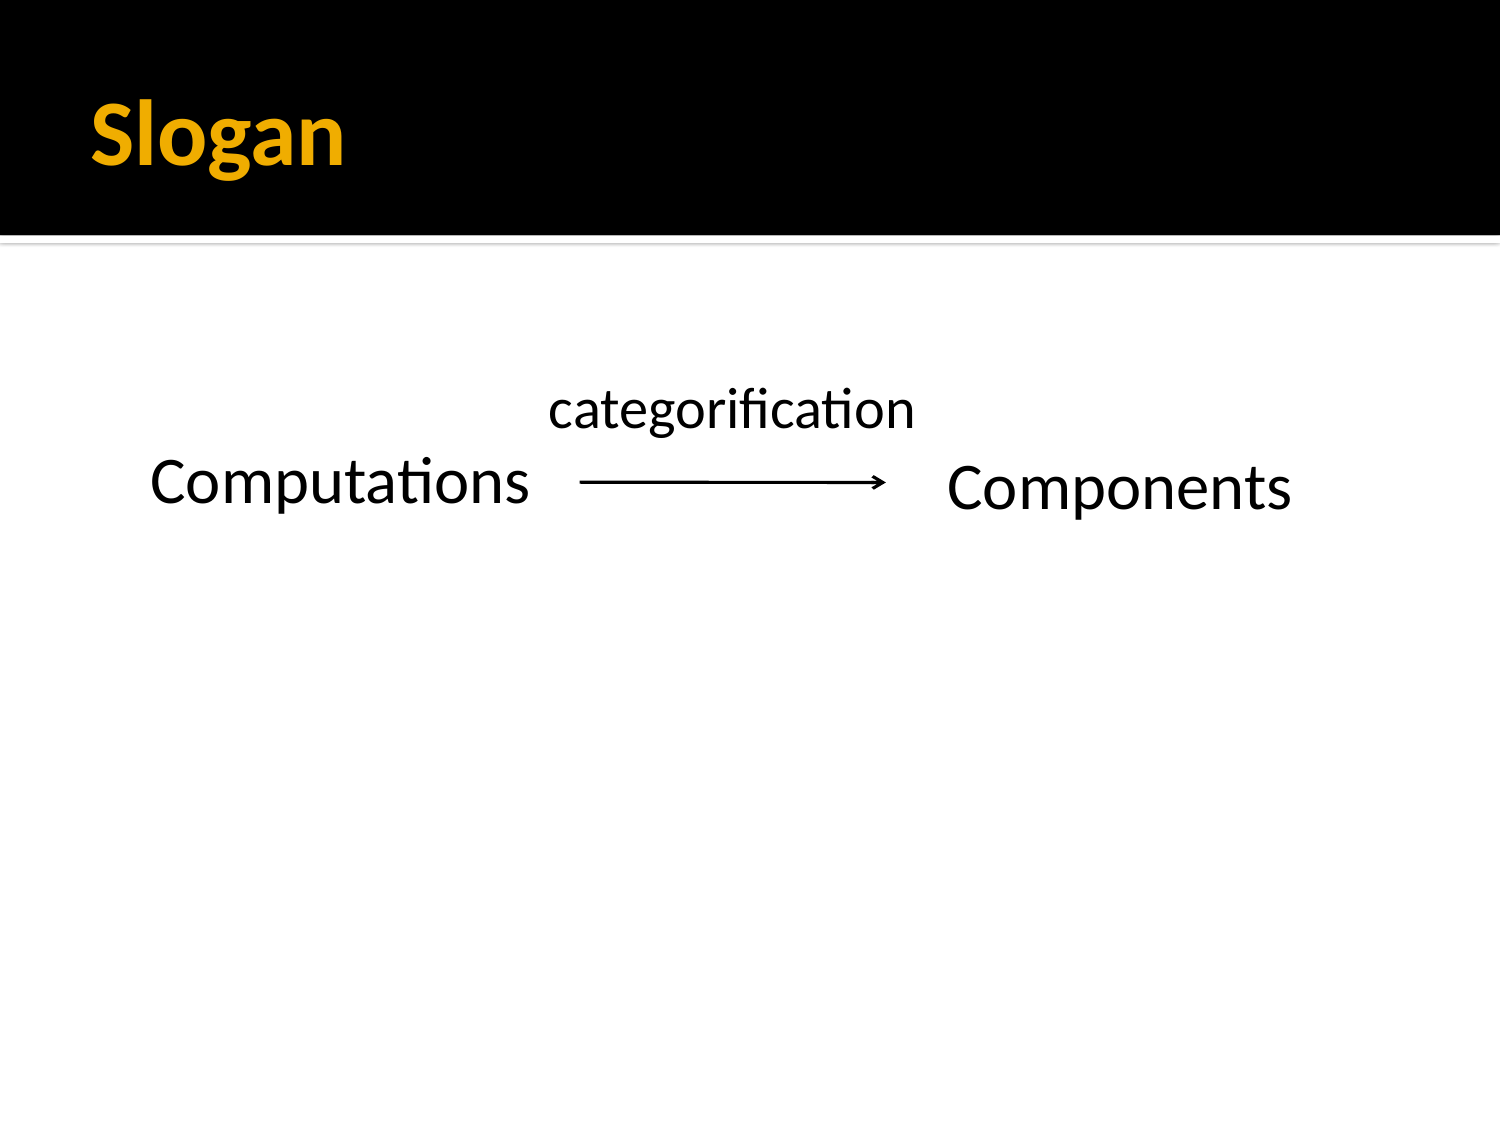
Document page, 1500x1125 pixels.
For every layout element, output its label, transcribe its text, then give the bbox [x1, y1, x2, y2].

title Slogan [75, 25, 1425, 231]
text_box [515, 363, 950, 483]
text_box Computations [46, 421, 582, 518]
text_box Components [932, 435, 1322, 530]
